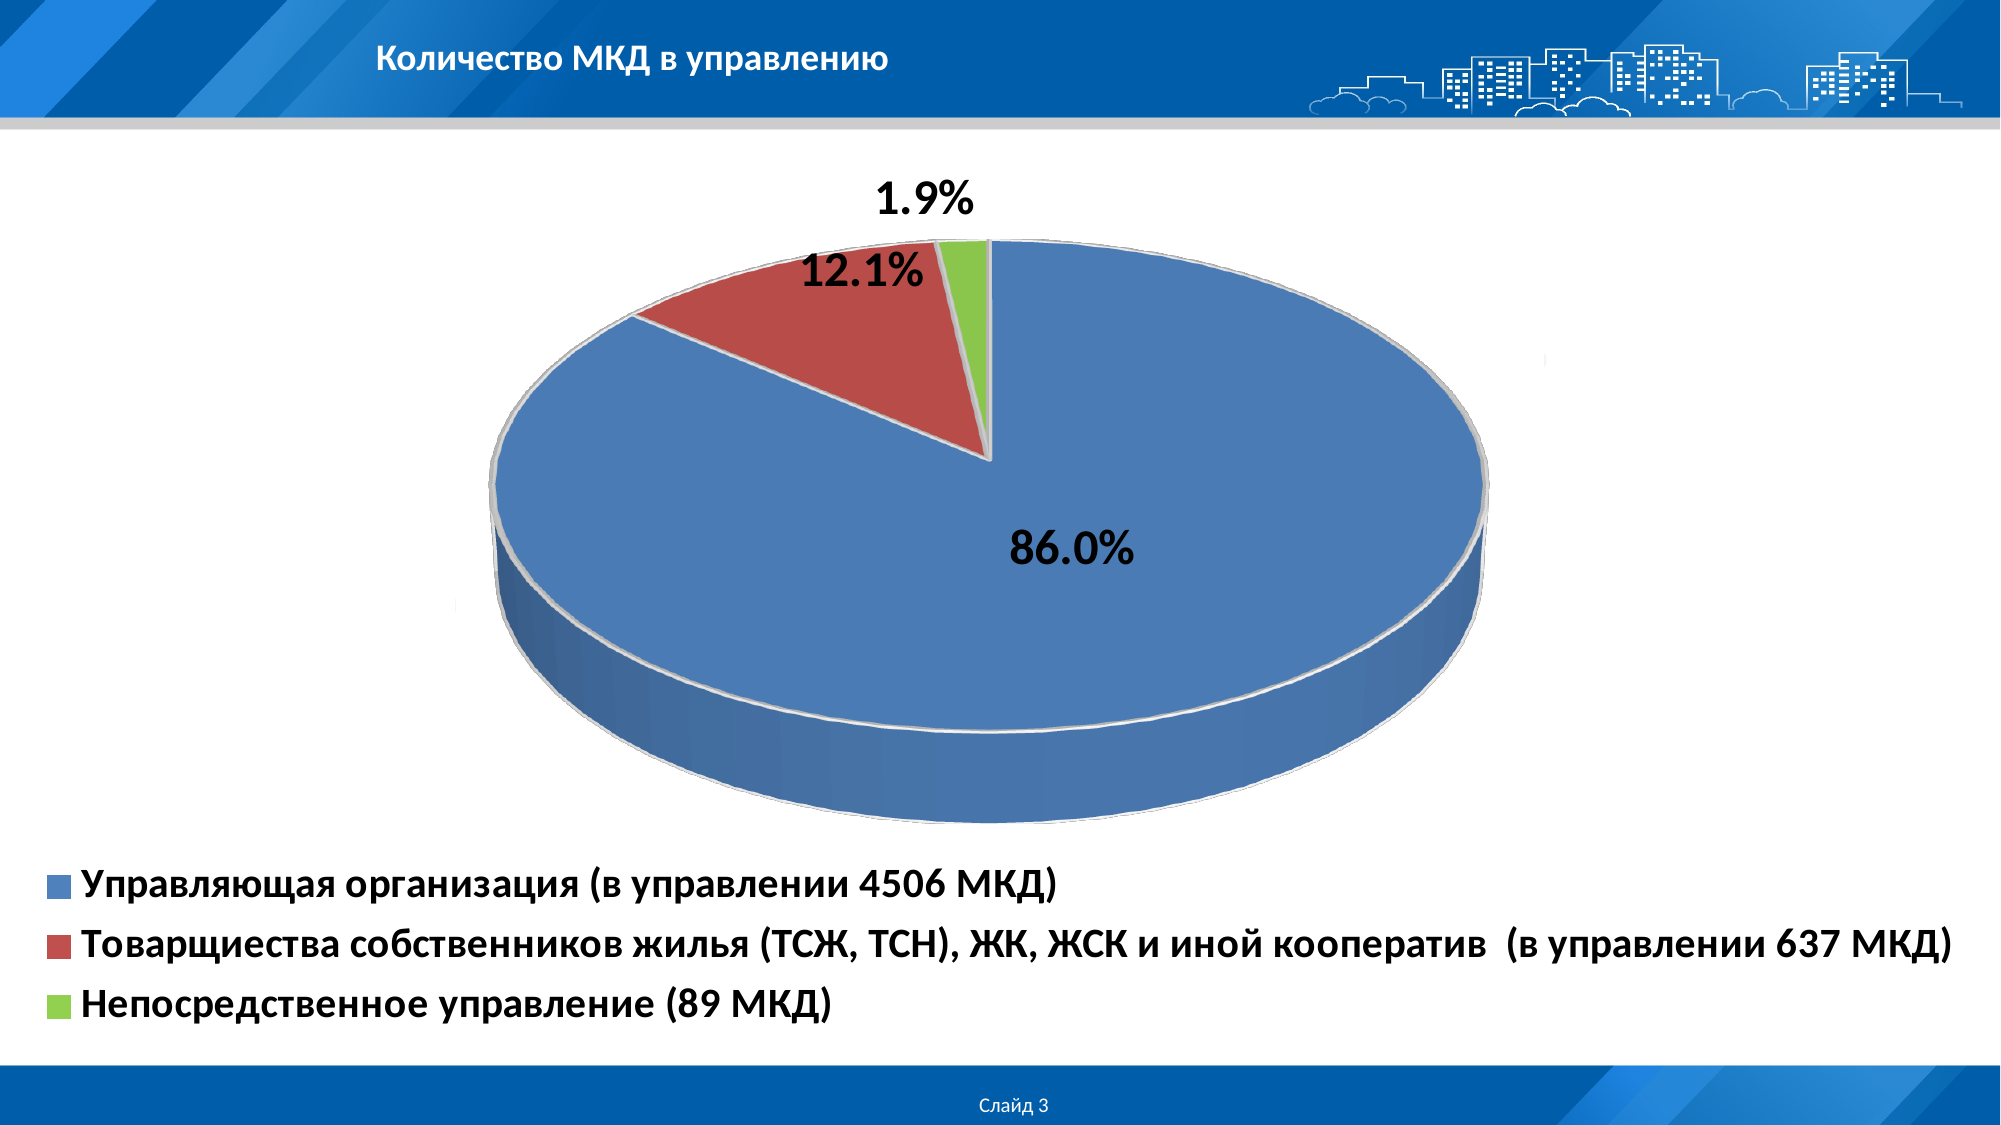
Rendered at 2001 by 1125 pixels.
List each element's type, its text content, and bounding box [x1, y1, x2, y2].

chart [0, 136, 2000, 1064]
picture [0, 0, 2001, 1125]
text_box Количество МКД в управлению [121, 25, 1144, 86]
text_box Слайд 3 [842, 1084, 1186, 1125]
